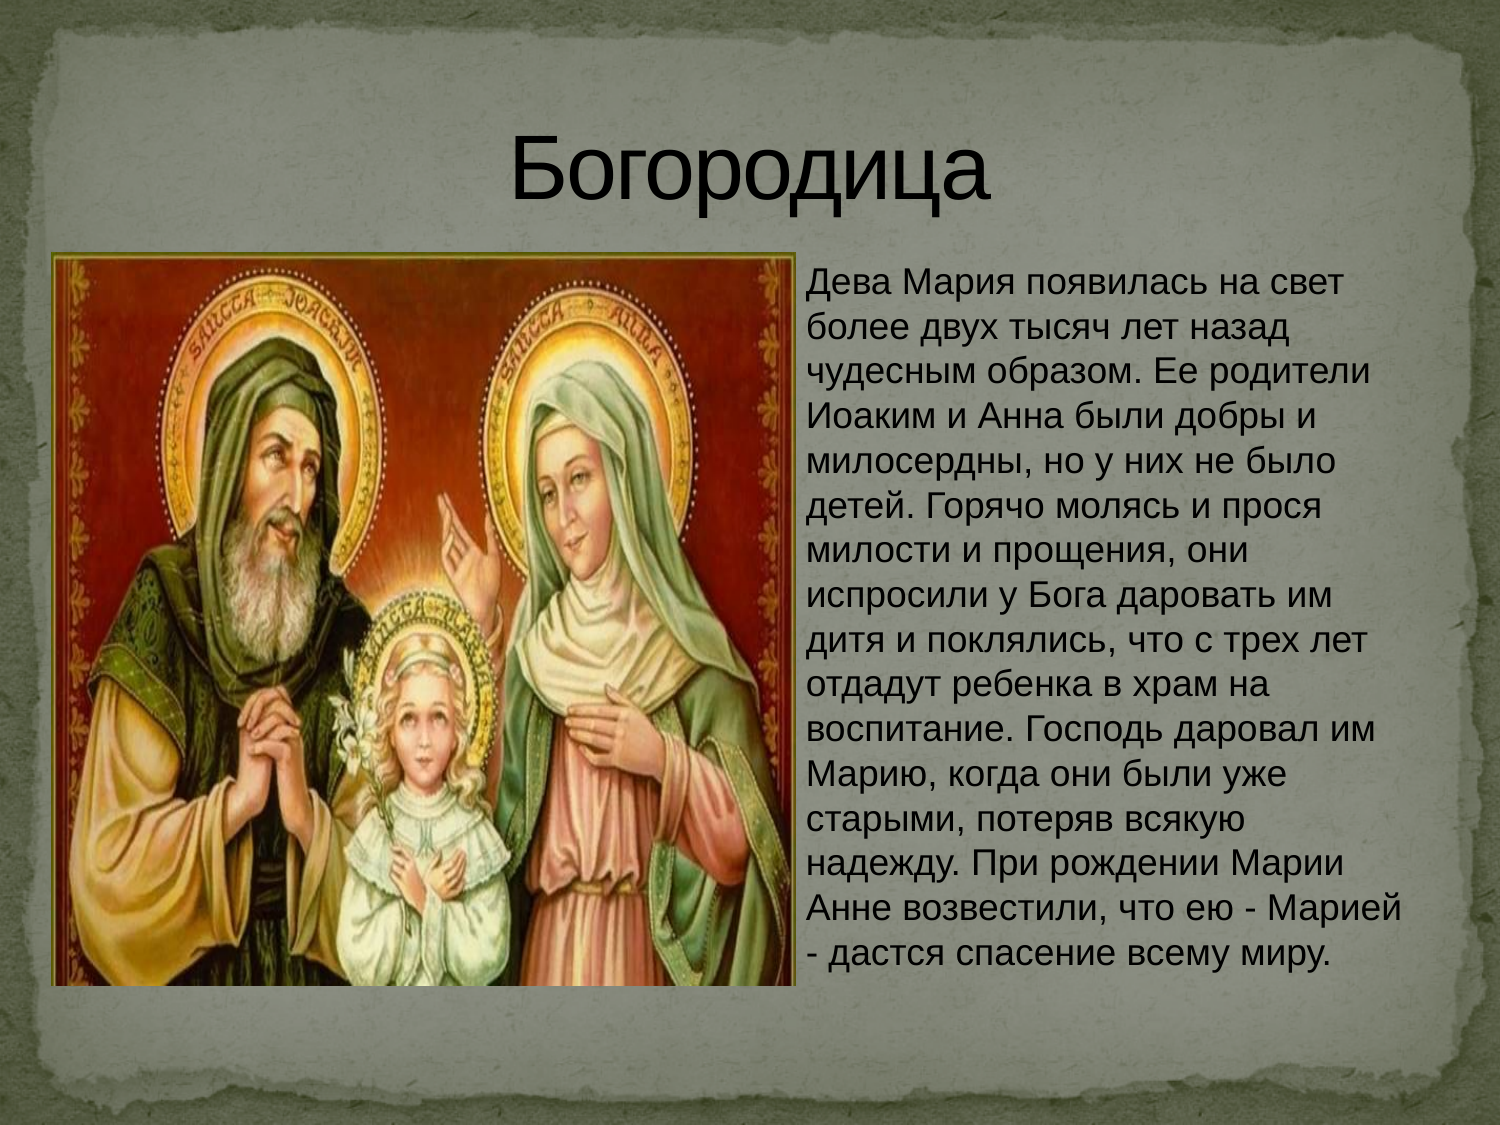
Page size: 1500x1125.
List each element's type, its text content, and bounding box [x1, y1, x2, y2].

picture [51, 252, 796, 986]
list Дева Мария появилась на свет более двух тысяч лет назад чудесным образом. Ее родители Иоаким и Анна были добры и милосердны, но у них не было детей. Горячо молясь и прося милости и прощения, они испросили у Бога даровать им дитя и поклялись, что с трех лет отдадут ребенка в храм на воспитание. Господь даровал им Марию, когда они были уже старыми, потеряв всякую надежду. При рождении Марии Анне возвестили, что ею - Марией - дастся спасение всему миру. [750, 249, 1425, 1000]
title Богородица [74, 24, 1425, 225]
